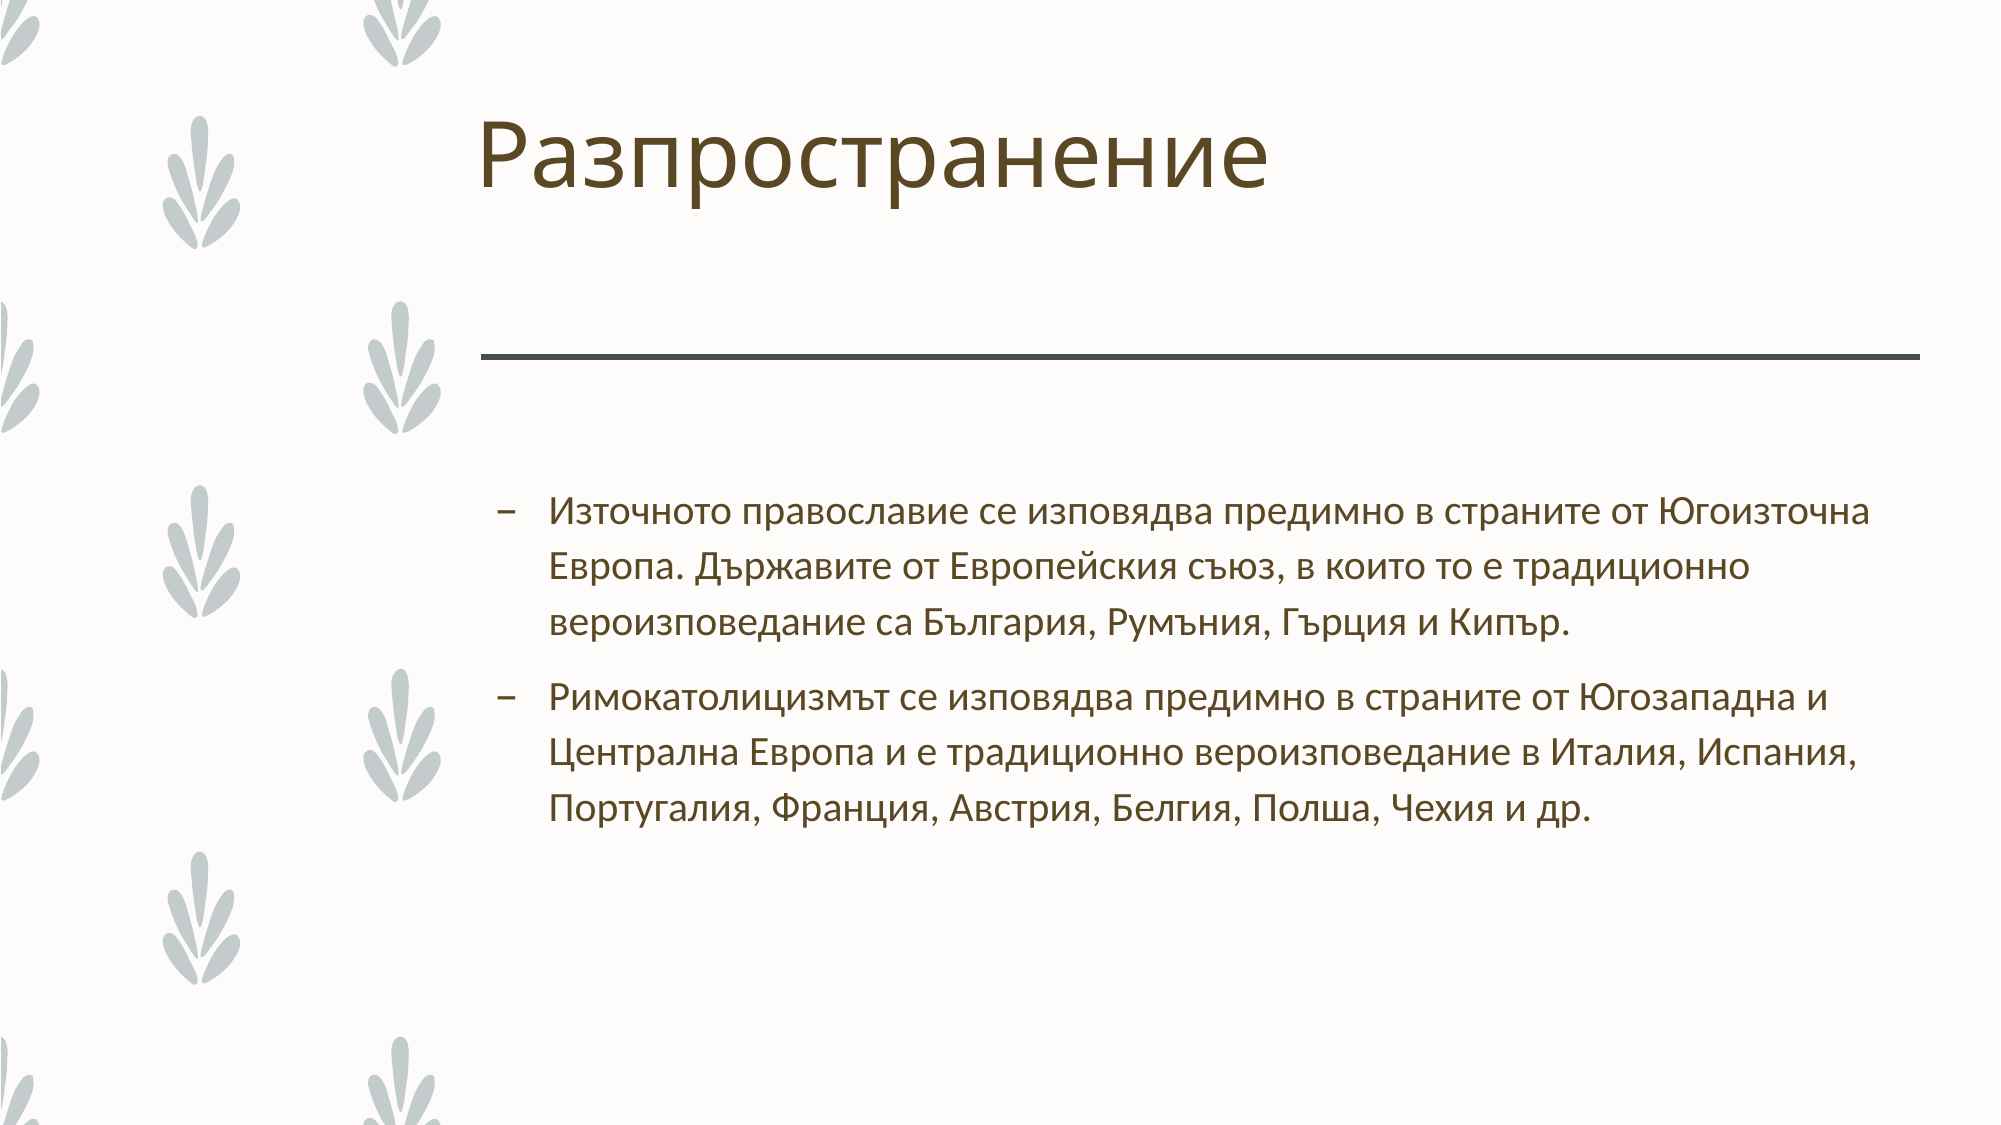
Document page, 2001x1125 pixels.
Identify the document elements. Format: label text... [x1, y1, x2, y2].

list Източното православие се изповядва предимно в страните от Югоизточна Европа. Държавите от Европейския съюз, в които то е традиционно вероизповедание са България, Румъния, Гърция и Кипър. Римокатолицизмът се изповядва предимно в страните от Югозападна и Централна Европа и е традиционно вероизповедание в Италия, Испания, Португалия, Франция, Австрия, Белгия, Полша, Чехия и др. [481, 399, 1920, 999]
title Разпространение [460, 93, 1920, 350]
